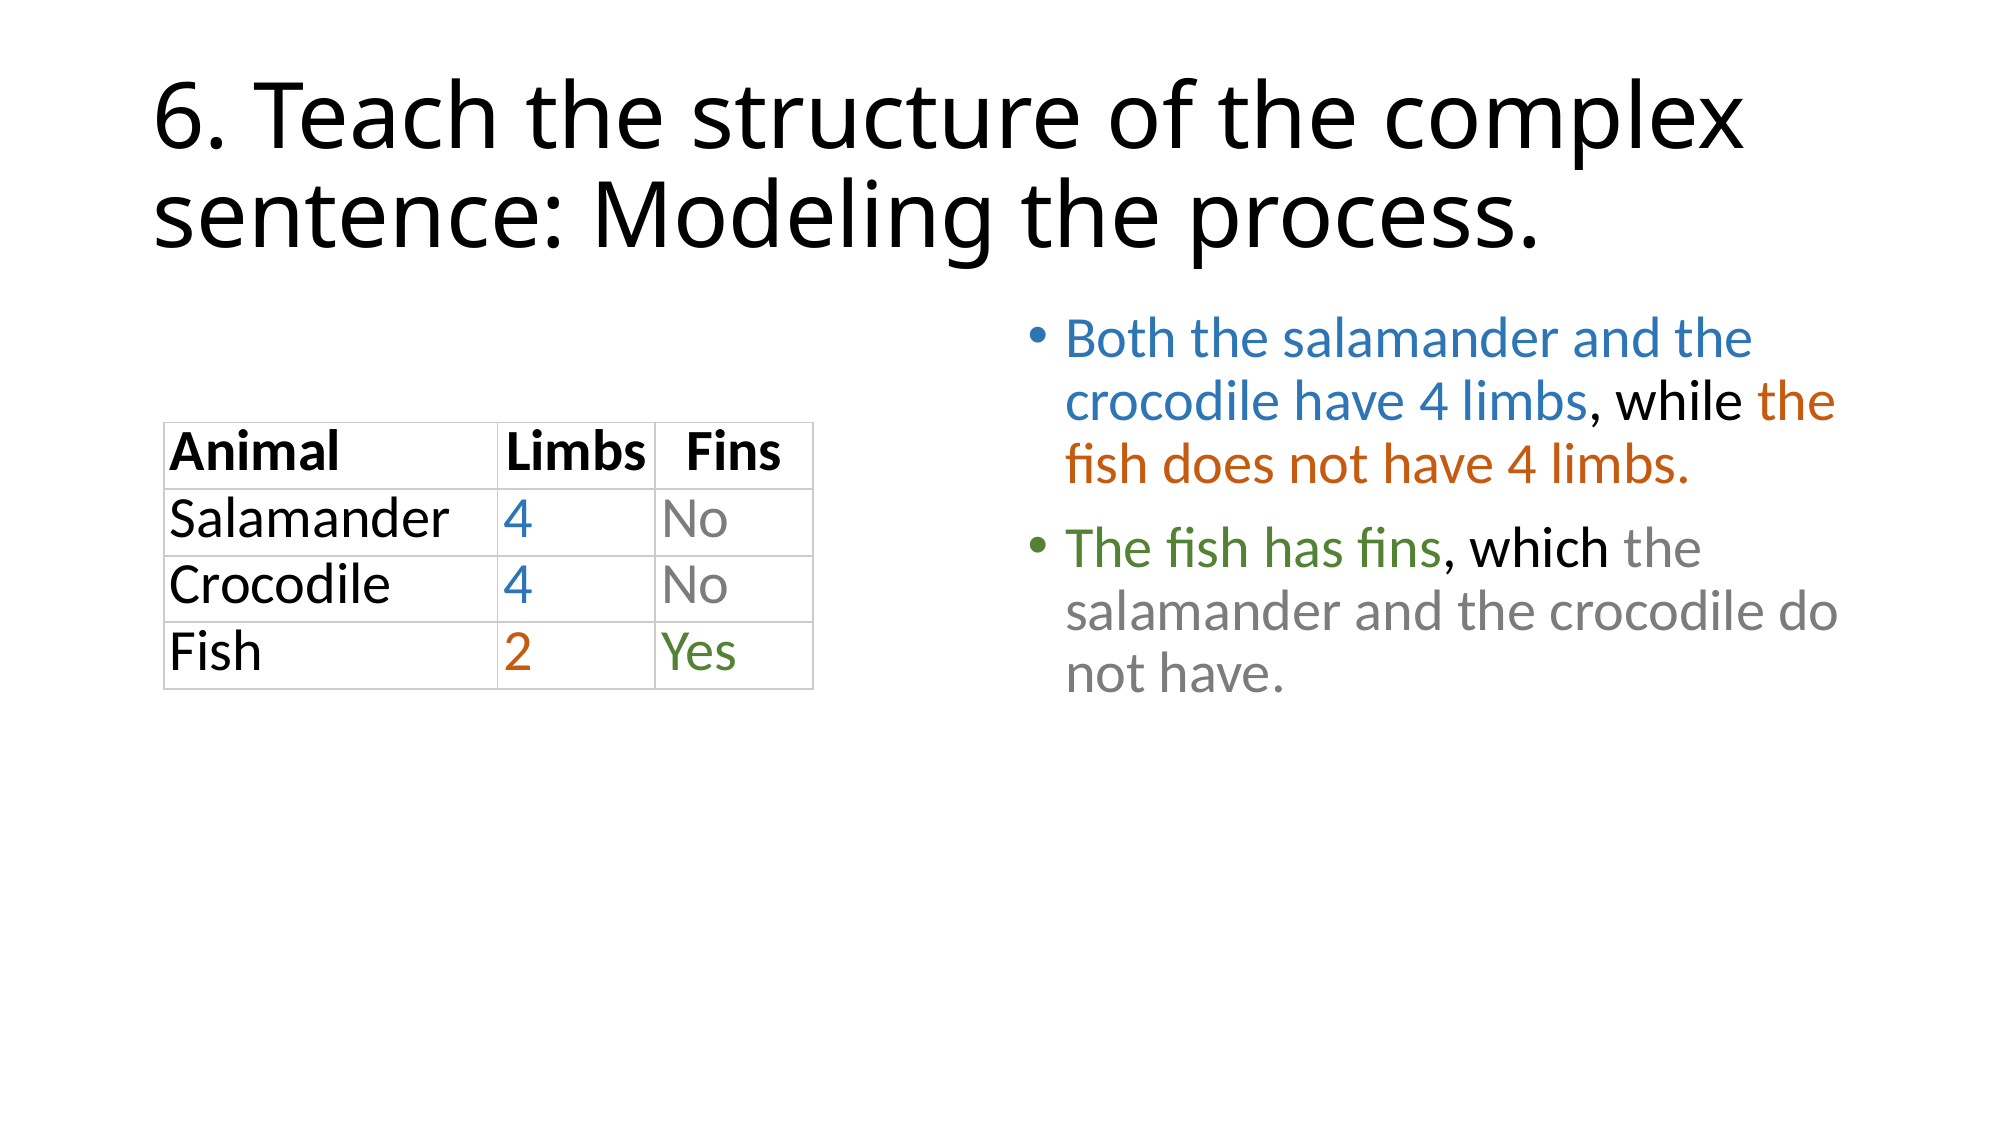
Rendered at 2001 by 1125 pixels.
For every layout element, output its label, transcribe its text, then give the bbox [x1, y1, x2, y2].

table_cell Crocodile [165, 557, 497, 621]
table_cell Salamander [165, 490, 497, 555]
list Both the salamander and the crocodile have 4 limbs, while the fish does not have 4 limbs. The fish has fins, which the salamander and the crocodile do not have. [1012, 299, 1863, 1014]
table_header Animal [165, 423, 497, 488]
table_header Fins [656, 423, 812, 488]
table_header Limbs [498, 423, 654, 488]
table_cell 4 [498, 557, 654, 621]
title 6. Teach the structure of the complex sentence: Modeling the process. [137, 59, 1863, 278]
table_cell No [656, 557, 812, 621]
table_cell Yes [656, 623, 812, 688]
table_cell 2 [498, 623, 654, 688]
table_cell Fish [165, 623, 497, 688]
table_cell No [656, 490, 812, 555]
table_cell 4 [498, 490, 654, 555]
